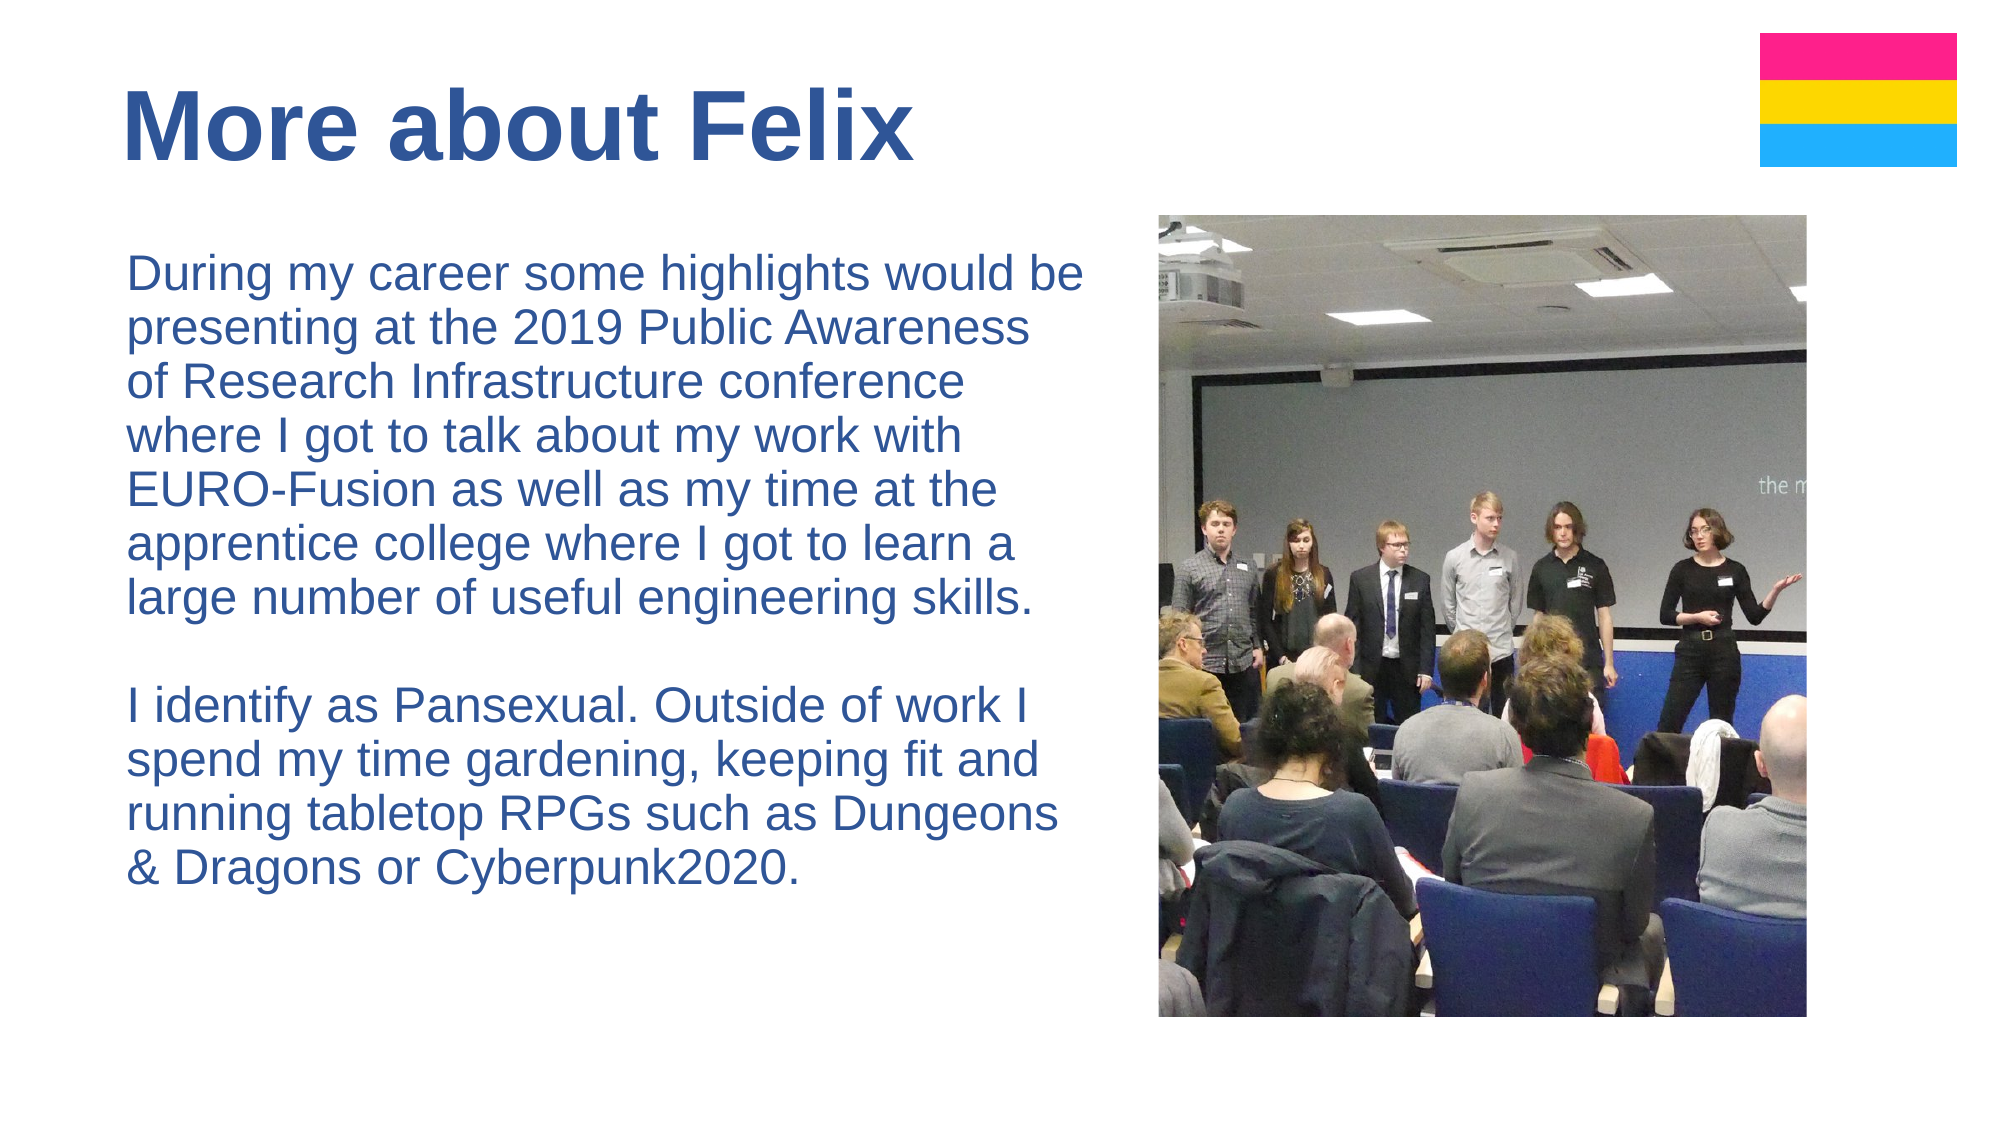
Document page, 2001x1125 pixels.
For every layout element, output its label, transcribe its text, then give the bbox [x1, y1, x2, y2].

picture [1158, 215, 1807, 1017]
picture [1760, 33, 1957, 168]
list During my career some highlights would be presenting at the 2019 Public Awareness of Research Infrastructure conference where I got to talk about my work with EURO-Fusion as well as my time at the apprentice college where I got to learn a large number of useful engineering skills. I identify as Pansexual. Outside of work I spend my time gardening, keeping fit and running tabletop RPGs such as Dungeons & Dragons or Cyberpunk2020. [111, 239, 1101, 1008]
title More about Felix [0, 19, 1340, 238]
